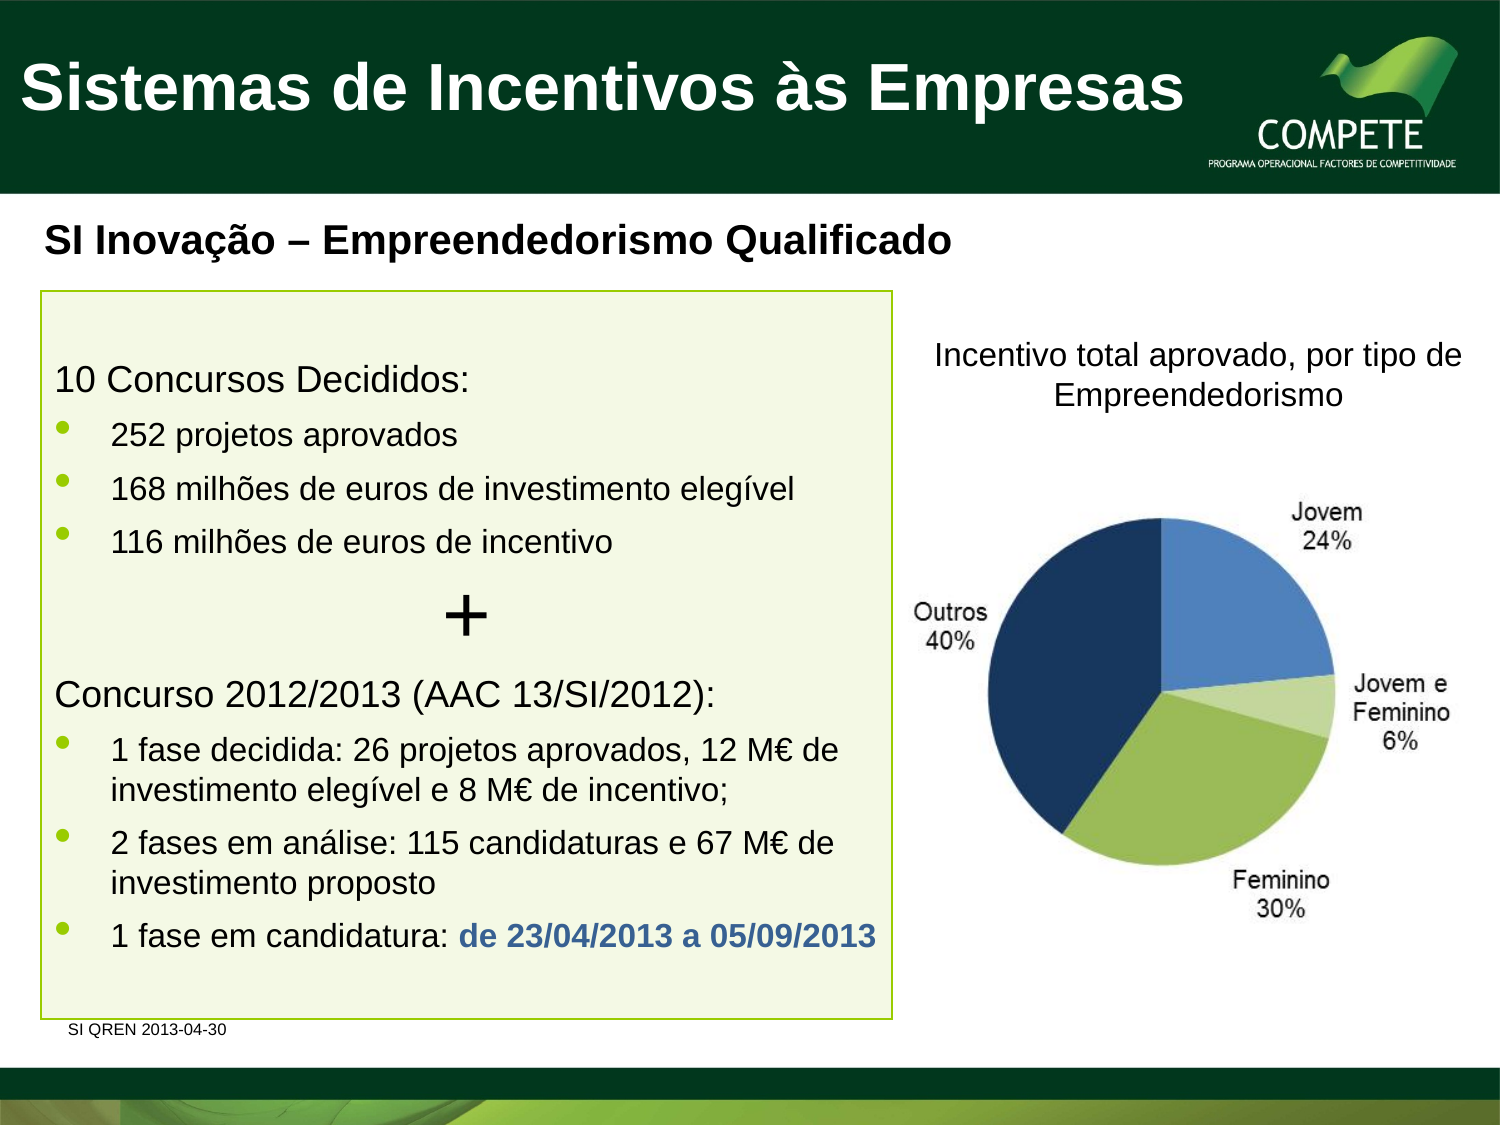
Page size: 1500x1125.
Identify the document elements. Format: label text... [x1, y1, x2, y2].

text_box SI Inovação – Empreendedorismo Qualificado [29, 172, 1364, 303]
text_box Incentivo total aprovado, por tipo de Empreendedorismo [915, 326, 1483, 371]
picture [0, 0, 1500, 1125]
title Sistemas de Incentivos às Empresas [5, 19, 1341, 149]
text_box 10 Concursos Decididos: 252 projetos aprovados 168 milhões de euros de investimento elegível 116 milhões de euros de incentivo + Concurso 2012/2013 (AAC 13/SI/2012): 1 fase decidida: 26 projetos aprovados, 12 M€ de investimento elegível e 8 M€ de incentivo; 2 fases em análise: 115 candidaturas e 67 M€ de investimento proposto 1 fase em candidatura: de 23/04/2013 a 05/09/2013 [41, 290, 892, 1019]
text_box SI QREN 2013-04-30 [53, 1011, 491, 1047]
